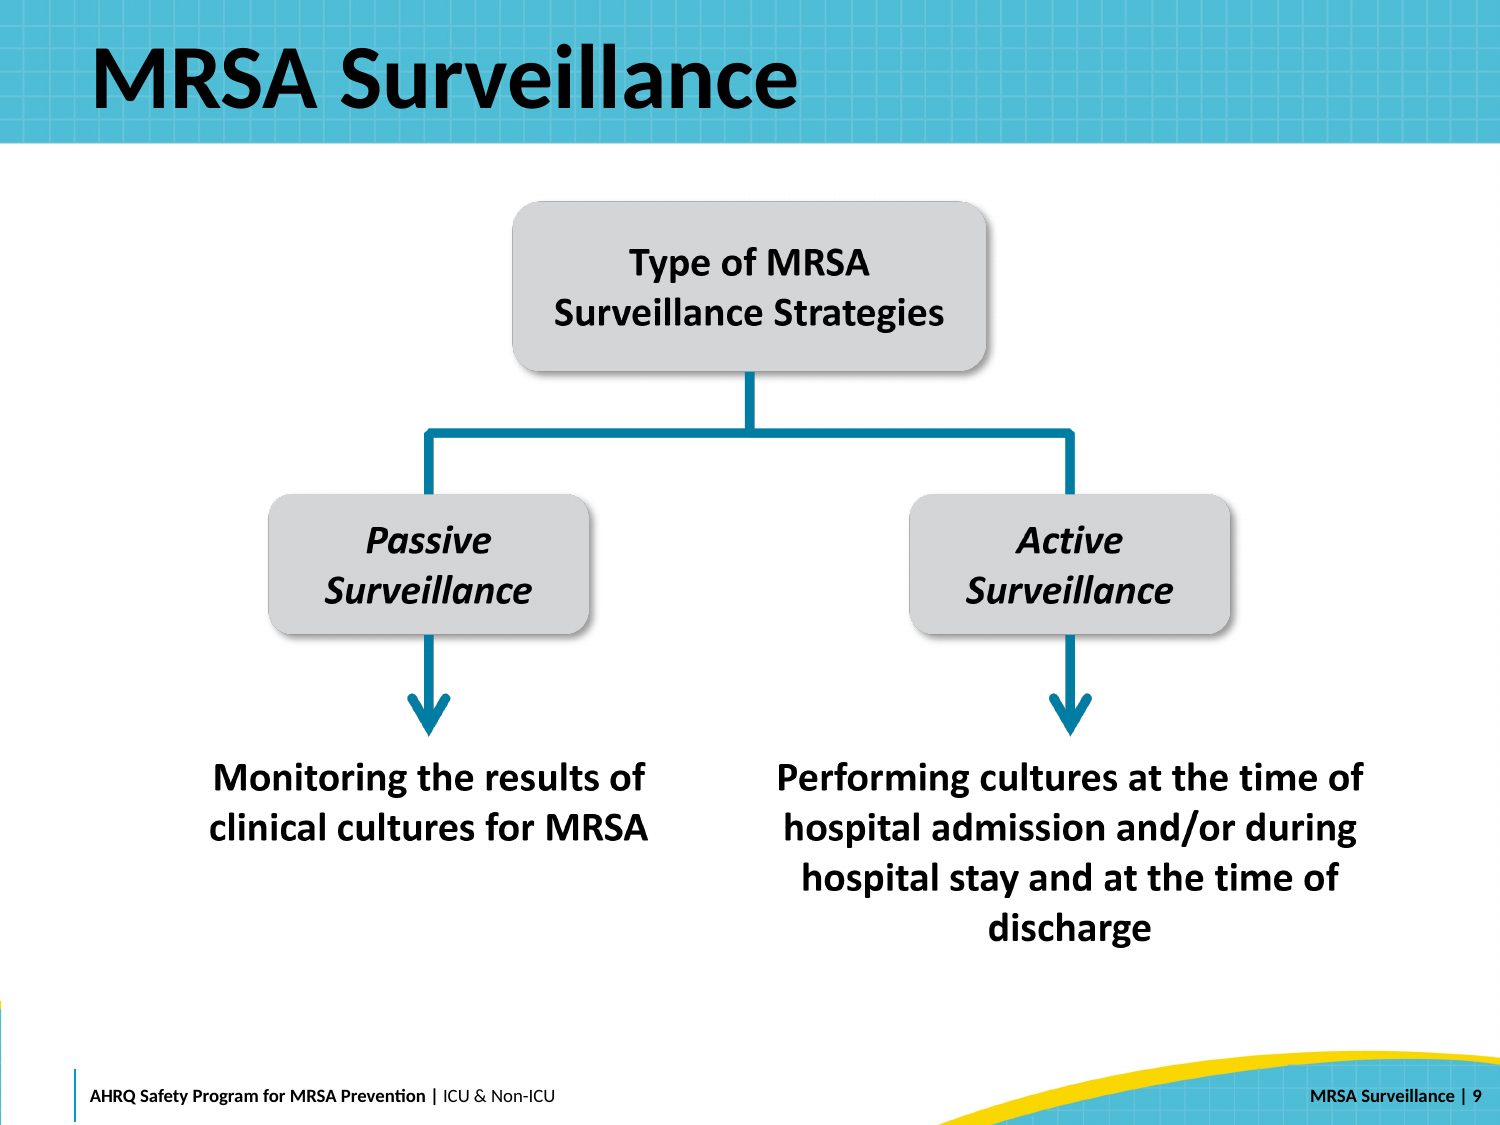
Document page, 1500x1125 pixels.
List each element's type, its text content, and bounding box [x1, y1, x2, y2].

title MRSA Surveillance [75, 0, 1425, 150]
picture [0, 0, 1500, 1125]
slide_number | 9 [1455, 1065, 1500, 1125]
